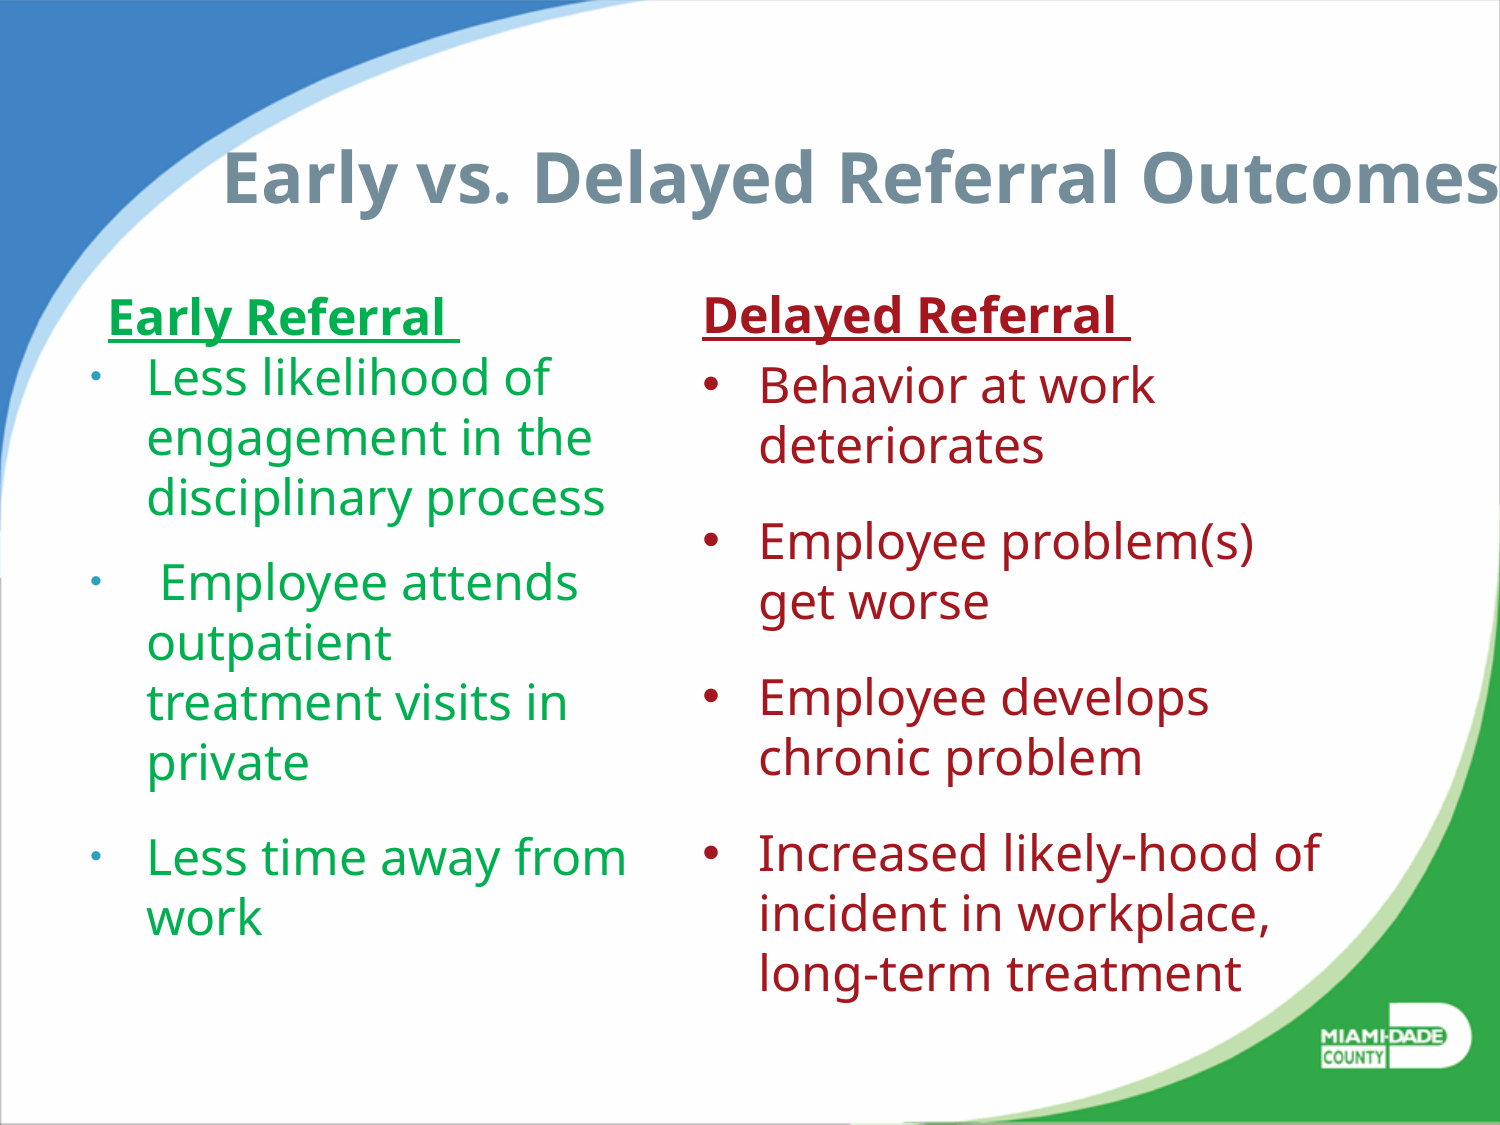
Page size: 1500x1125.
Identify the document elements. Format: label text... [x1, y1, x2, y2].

list Early Referral Less likelihood of engagement in the disciplinary process Employee attends outpatient treatment visits in private Less time away from work [75, 277, 650, 1021]
title Early vs. Delayed Referral Outcomes [187, 124, 1500, 312]
picture [0, 0, 1500, 1125]
text_box Delayed Referral Behavior at work deteriorates Employee problem(s) get worse Employee develops chronic problem Increased likely-hood of incident in workplace, long-term treatment [687, 275, 1338, 1010]
